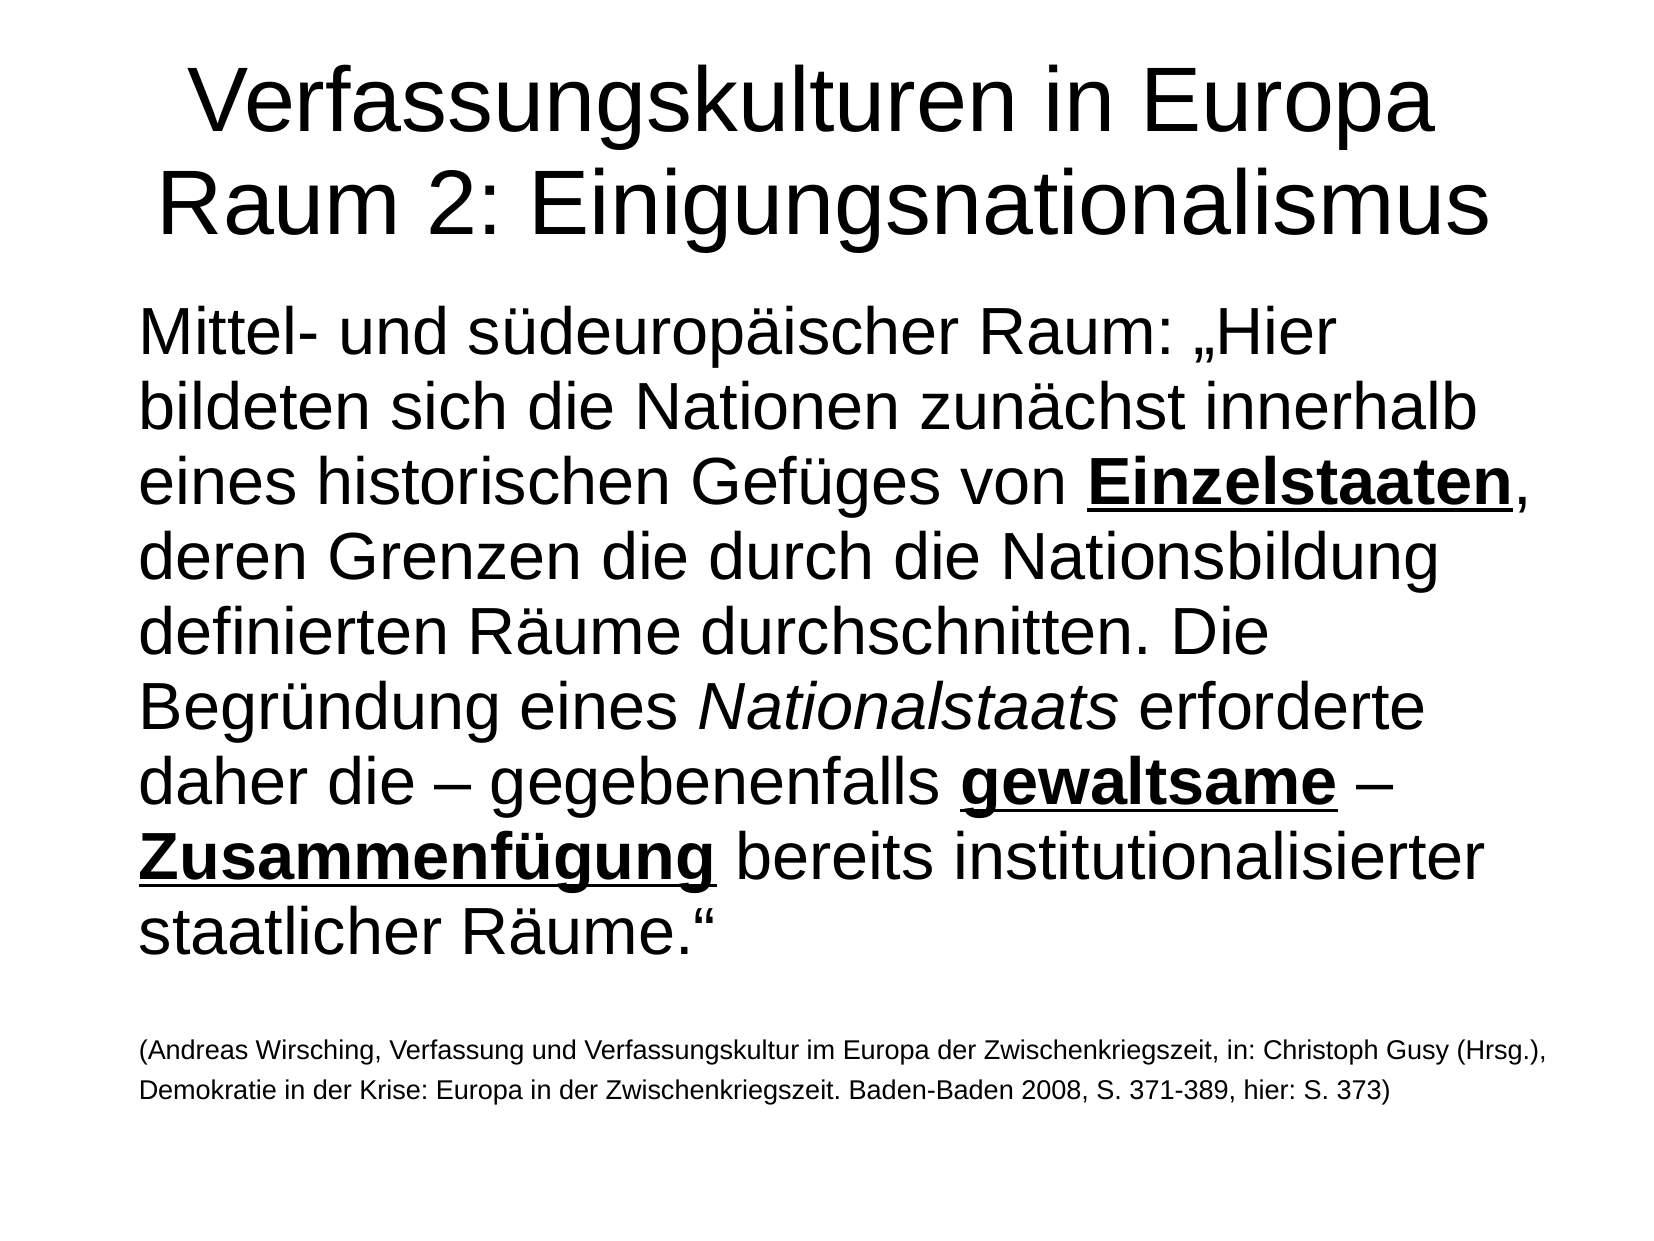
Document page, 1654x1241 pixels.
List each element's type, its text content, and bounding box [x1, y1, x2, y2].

list Mittel- und südeuropäischer Raum: „Hier bildeten sich die Nationen zunächst innerhalb eines historischen Gefüges von Einzelstaaten, deren Grenzen die durch die Nationsbildung definierten Räume durchschnitten. Die Begründung eines Nationalstaats erforderte daher die – gegebenenfalls gewaltsame – Zusammenfügung bereits institutionalisierter staatlicher Räume.“ (Andreas Wirsching, Verfassung und Verfassungskultur im Europa der Zwischenkriegszeit, in: Christoph Gusy (Hrsg.), Demokratie in der Krise: Europa in der Zwischenkriegszeit. Baden-Baden 2008, S. 371-389, hier: S. 373) [82, 290, 1569, 1007]
title Verfassungskulturen in Europa Raum 2: Einigungsnationalismus [82, 49, 1569, 255]
